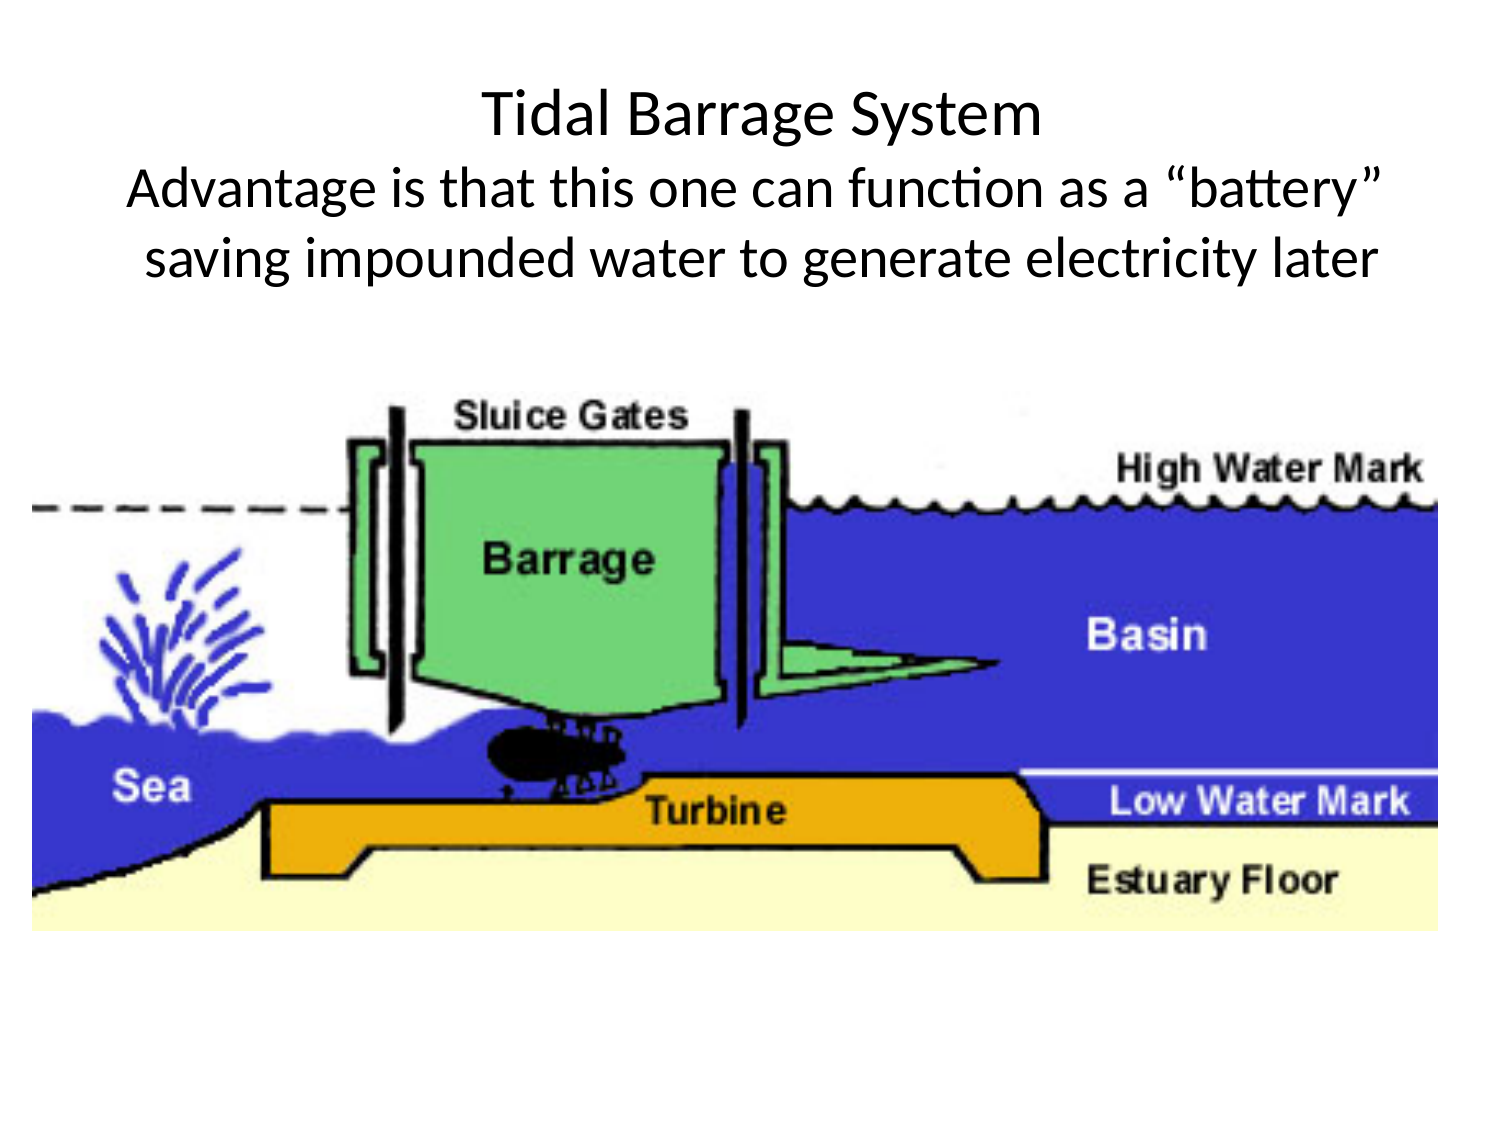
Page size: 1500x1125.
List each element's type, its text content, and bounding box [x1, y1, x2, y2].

picture [32, 391, 1438, 931]
title Tidal Barrage System Advantage is that this one can function as a “battery” saving impounded water to generate electricity later [75, 45, 1450, 313]
